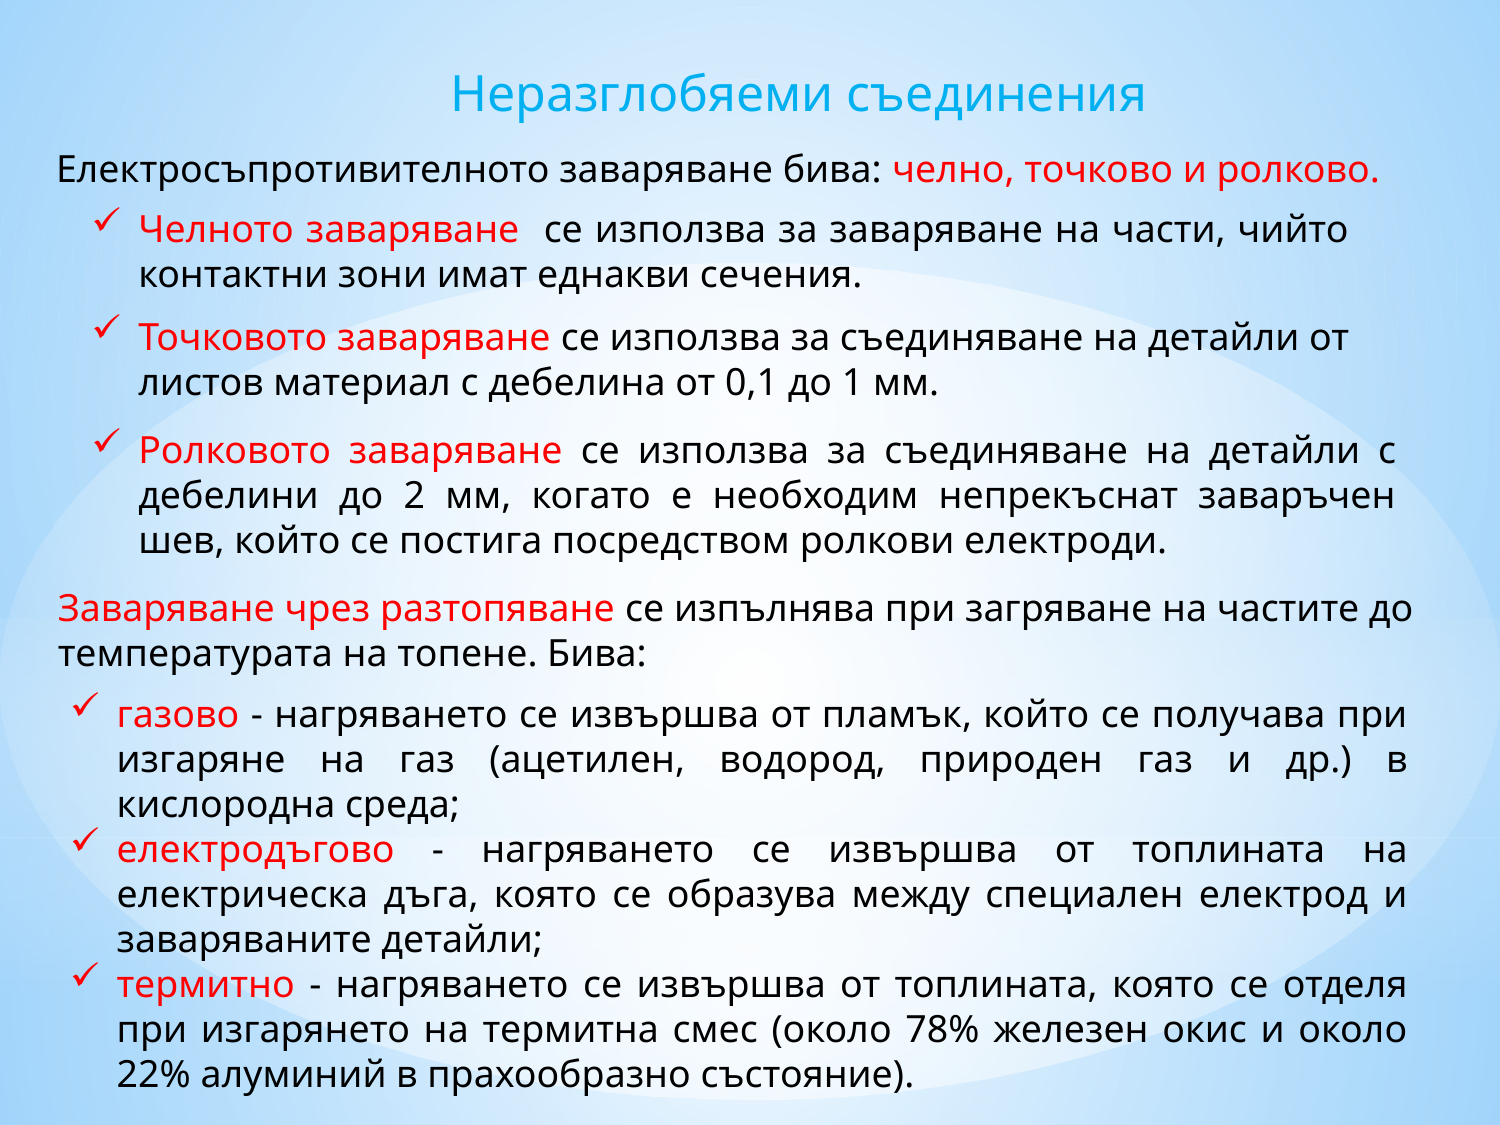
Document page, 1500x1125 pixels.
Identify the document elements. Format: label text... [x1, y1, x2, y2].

text_box Електросъпротивителното заваряване бива: челно, точково и ролково. [41, 137, 1471, 197]
text_box газово - нагряването се извършва от пламък, който се получава при изгаряне на газ (ацетилен, водород, природен газ и др.) в кислородна среда; електродъгово - нагряването се извършва от топлината на електрическа дъга, която се образува между специален електрод и заваряваните детайли; термитно - нагряването се извършва от топлината, която се отделя при изгарянето на термитна смес (около 78% железен окис и около 22% алуминий в прахообразно състояние). [55, 682, 1424, 1103]
text_box Челното заваряване се използва за заваряване на части, чийто контактни зони имат еднакви сечения. [76, 197, 1365, 303]
text_box Заваряване чрез разтопяване се изпълнява при загряване на частите до температурата на топене. Бива: [43, 576, 1436, 682]
text_box Ролковото заваряване се използва за съединяване на детайли с дебелини до 2 мм, когато е необходим непрекъснат заваръчен шев, който се постига посредством ролкови електроди. [76, 418, 1412, 569]
list Неразглобяеми съединения [117, 53, 1463, 137]
text_box Точковото заваряване се използва за съединяване на детайли от листов материал с дебелина от 0,1 до 1 мм. [76, 305, 1412, 410]
